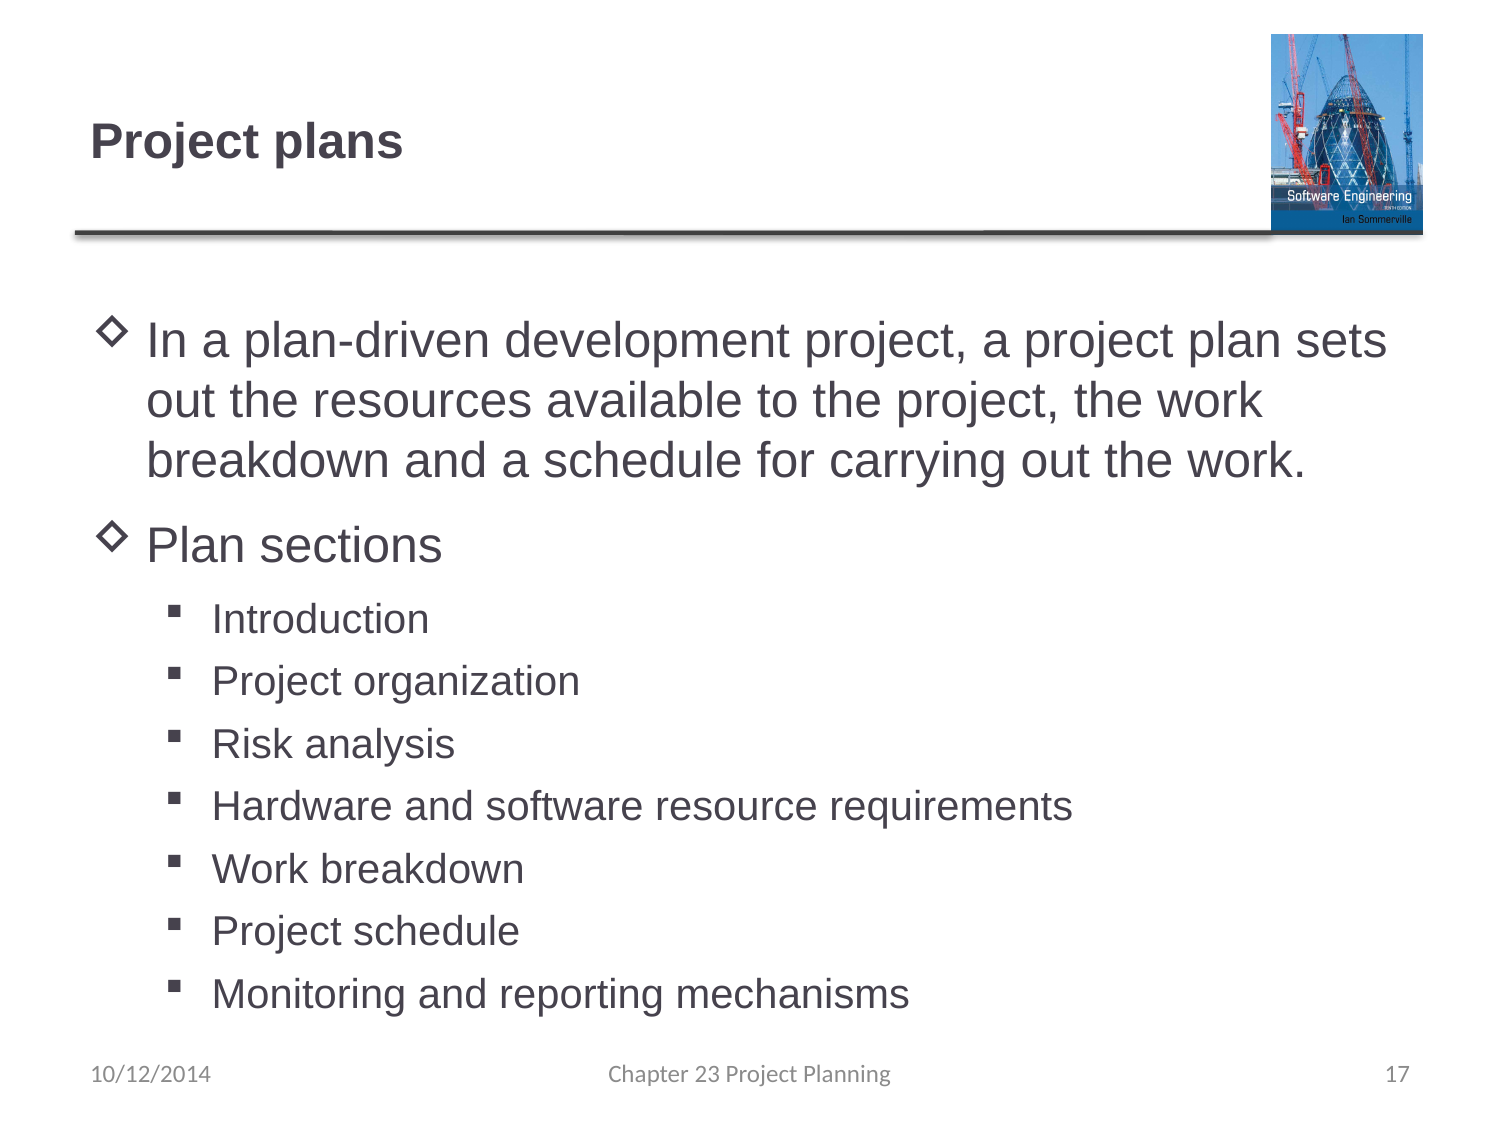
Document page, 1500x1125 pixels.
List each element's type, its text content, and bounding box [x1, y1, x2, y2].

title Project plans [74, 44, 1272, 233]
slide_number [75, 1042, 425, 1103]
list In a plan-driven development project, a project plan sets out the resources available to the project, the work breakdown and a schedule for carrying out the work. Plan sections Introduction Project organization Risk analysis Hardware and software resource requirements Work breakdown Project schedule Monitoring and reporting mechanisms [75, 300, 1425, 1043]
footer Chapter 23 Project Planning [512, 1042, 988, 1103]
slide_number 17 [1074, 1042, 1425, 1103]
picture [1271, 34, 1423, 230]
